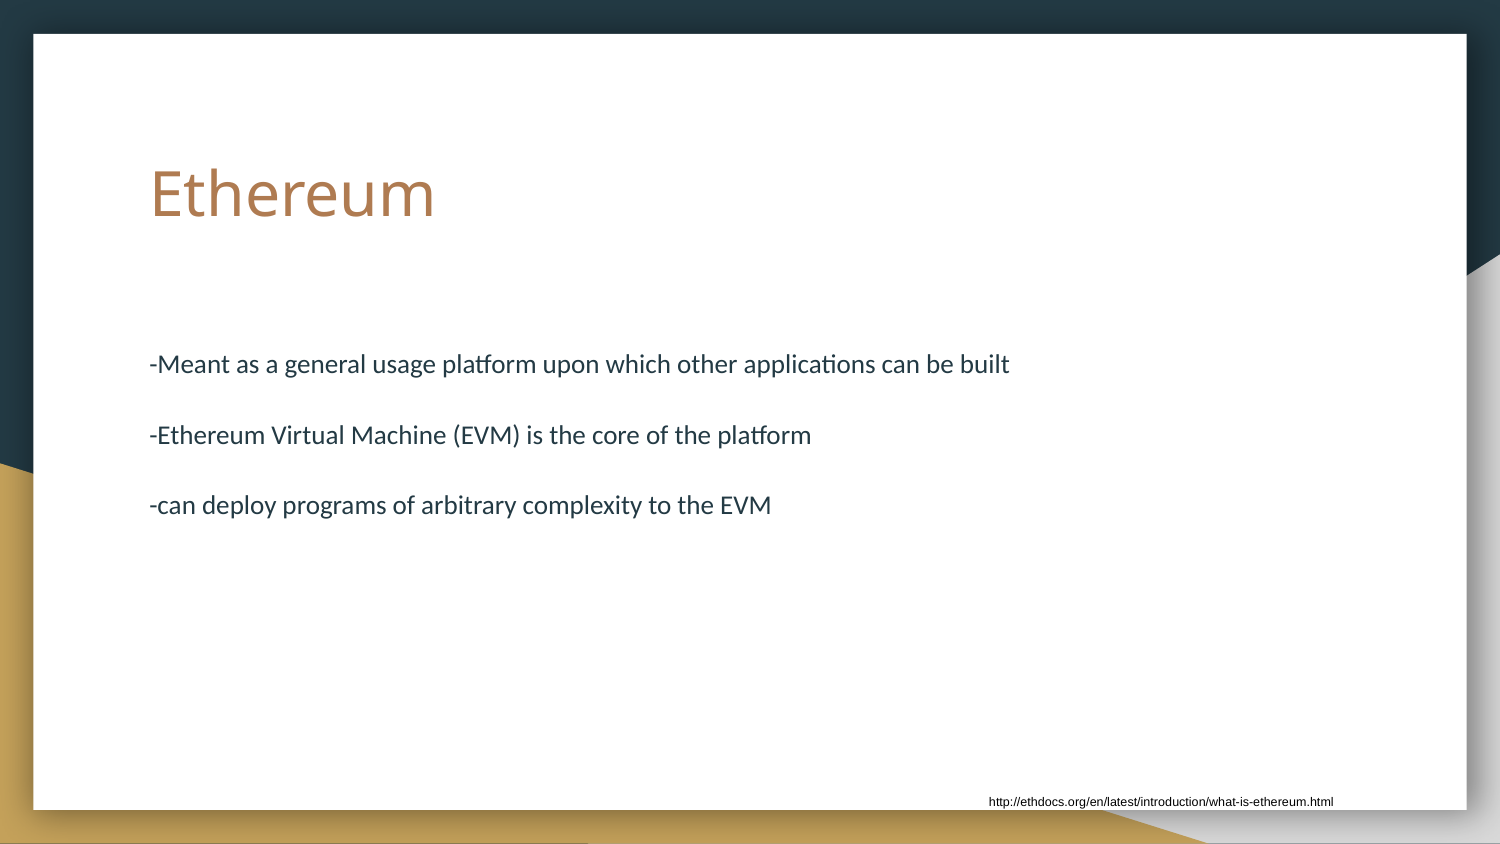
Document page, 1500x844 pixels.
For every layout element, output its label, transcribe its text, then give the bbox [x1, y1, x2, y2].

title Ethereum [134, 138, 1366, 296]
list -Meant as a general usage platform upon which other applications can be built -Ethereum Virtual Machine (EVM) is the core of the platform -can deploy programs of arbitrary complexity to the EVM [134, 326, 1366, 729]
text_box http://ethdocs.org/en/latest/introduction/what-is-ethereum.html [973, 793, 1467, 809]
